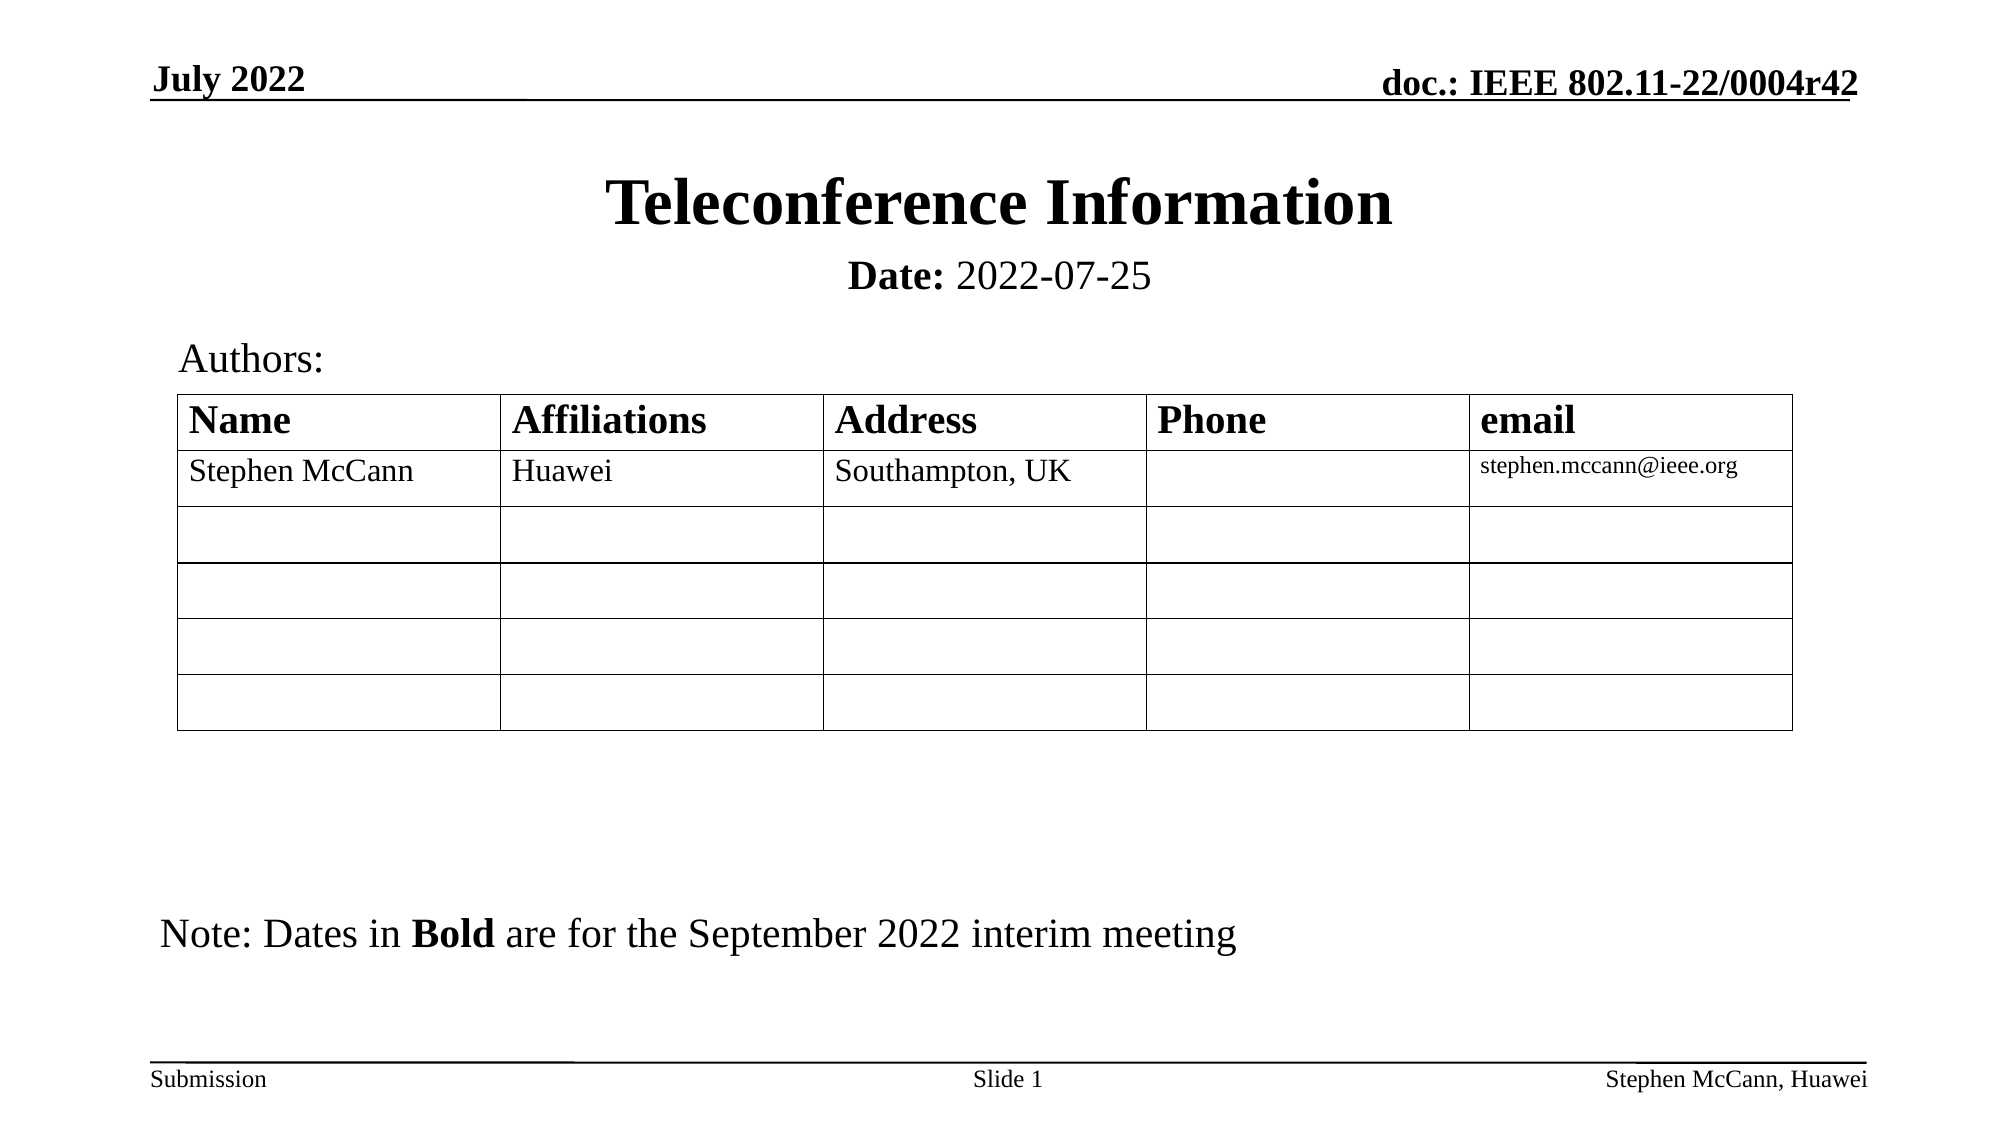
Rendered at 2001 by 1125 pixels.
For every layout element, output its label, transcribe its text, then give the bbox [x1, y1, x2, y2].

text_box Authors: [162, 323, 401, 387]
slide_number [152, 54, 563, 100]
subtitle Date: 2022-07-25 [299, 239, 1701, 319]
title Teleconference Information [149, 76, 1851, 319]
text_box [162, 393, 1842, 800]
slide_number Slide 1 [950, 1061, 1067, 1123]
text_box Note: Dates in Bold are for the September 2022 interim meeting [145, 898, 1281, 963]
footer Stephen McCann, Huawei [1171, 1061, 1869, 1093]
